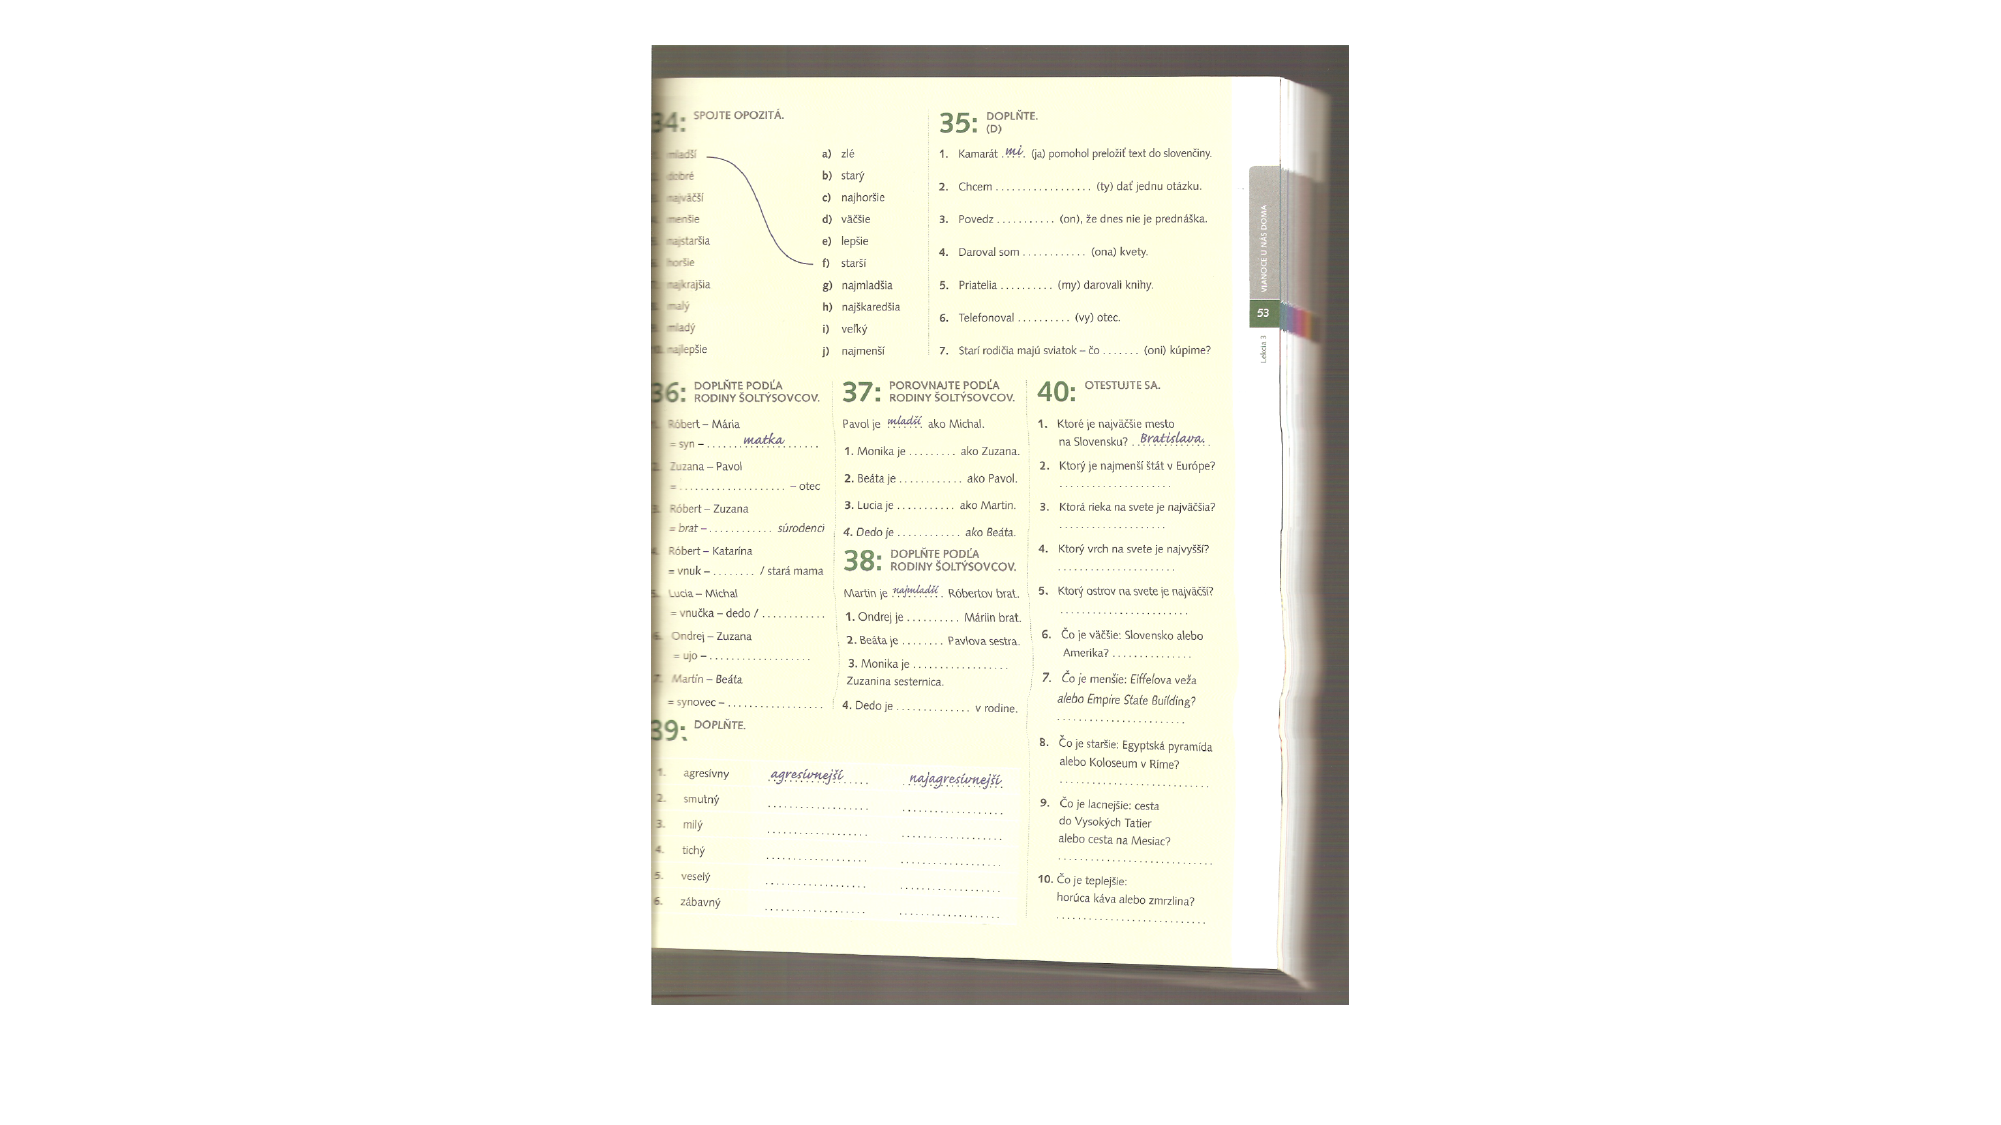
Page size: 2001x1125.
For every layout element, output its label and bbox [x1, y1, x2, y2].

list [650, 44, 1349, 1005]
